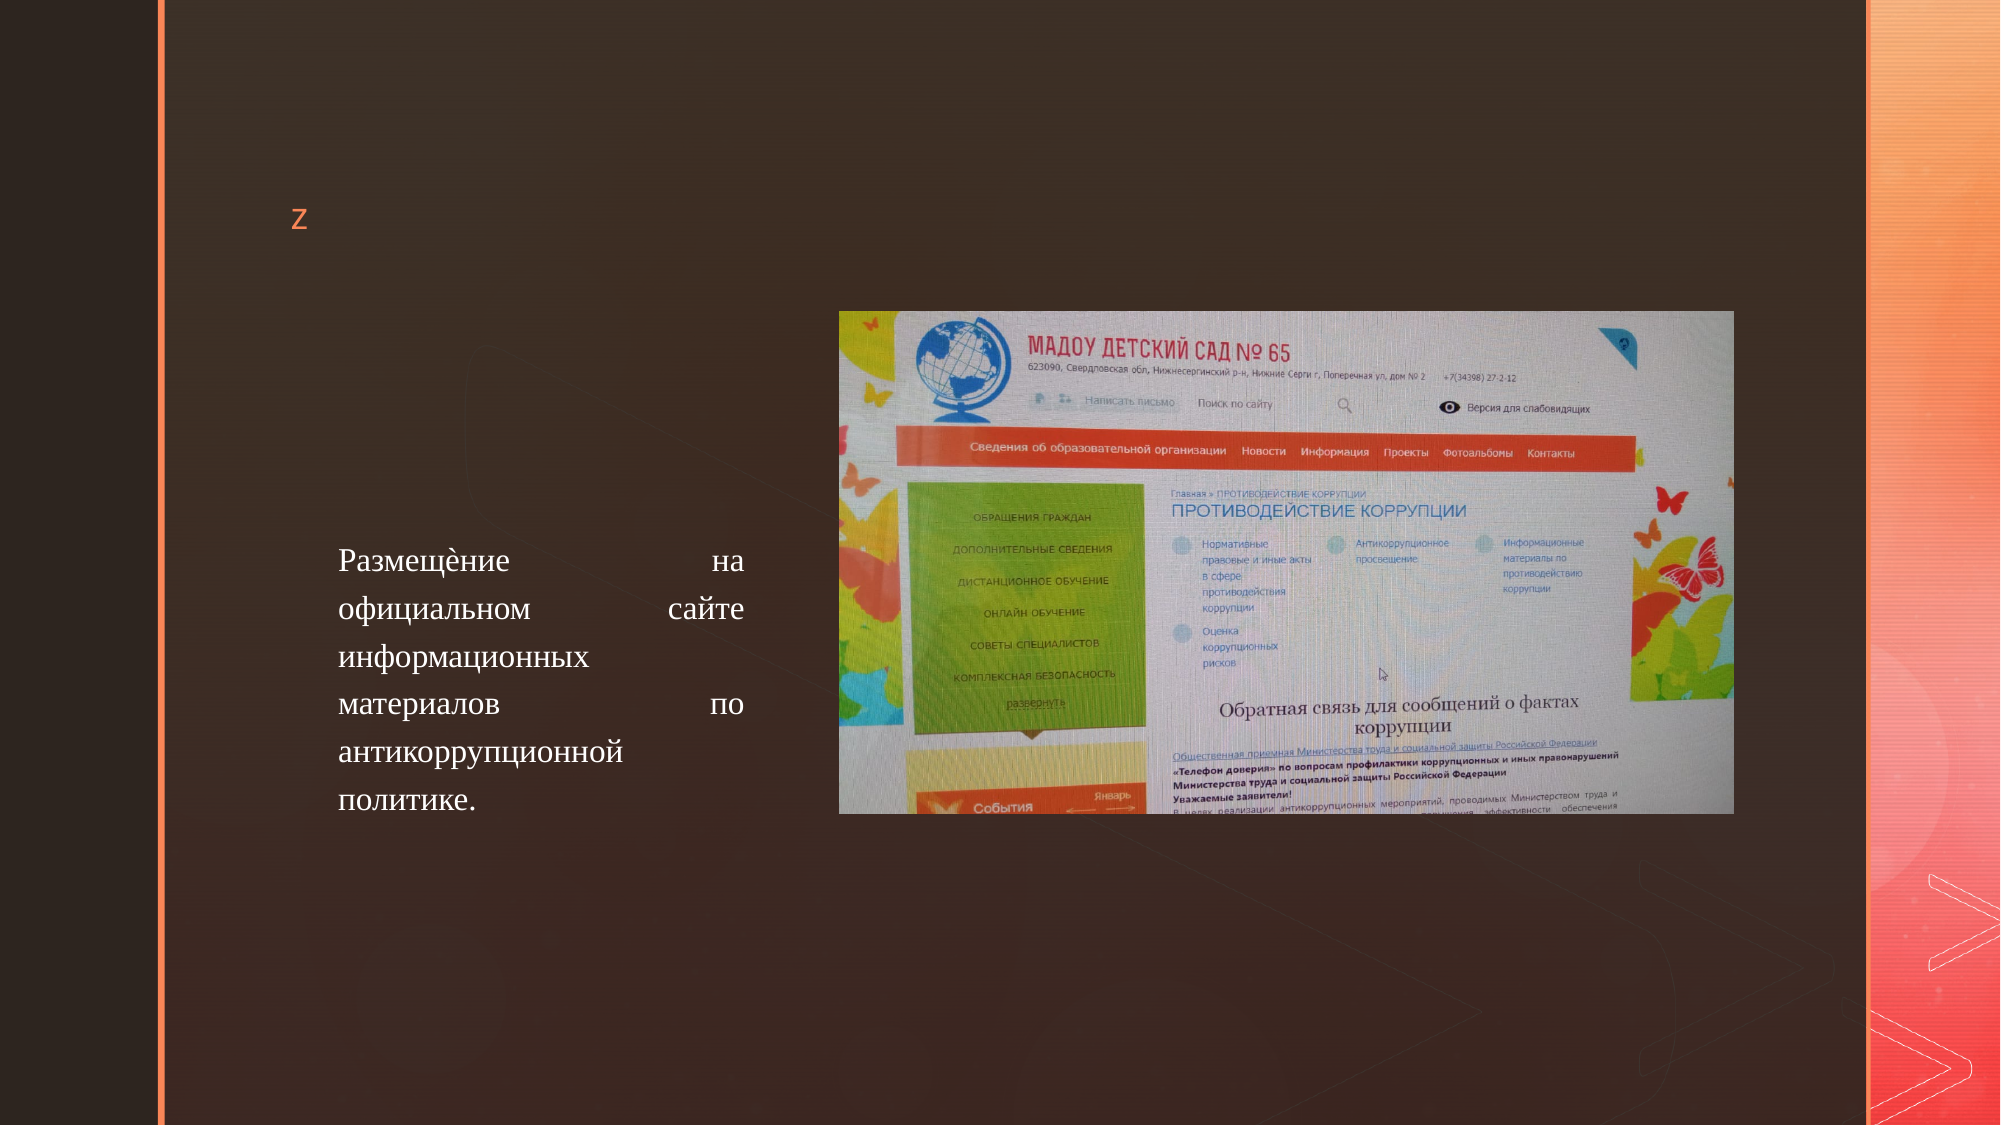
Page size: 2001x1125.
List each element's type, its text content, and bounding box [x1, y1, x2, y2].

list Размещѐние на официальном сайте информационных материалов по антикоррупционной политике. [323, 522, 761, 915]
picture [1871, 0, 2001, 1125]
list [839, 310, 1734, 814]
